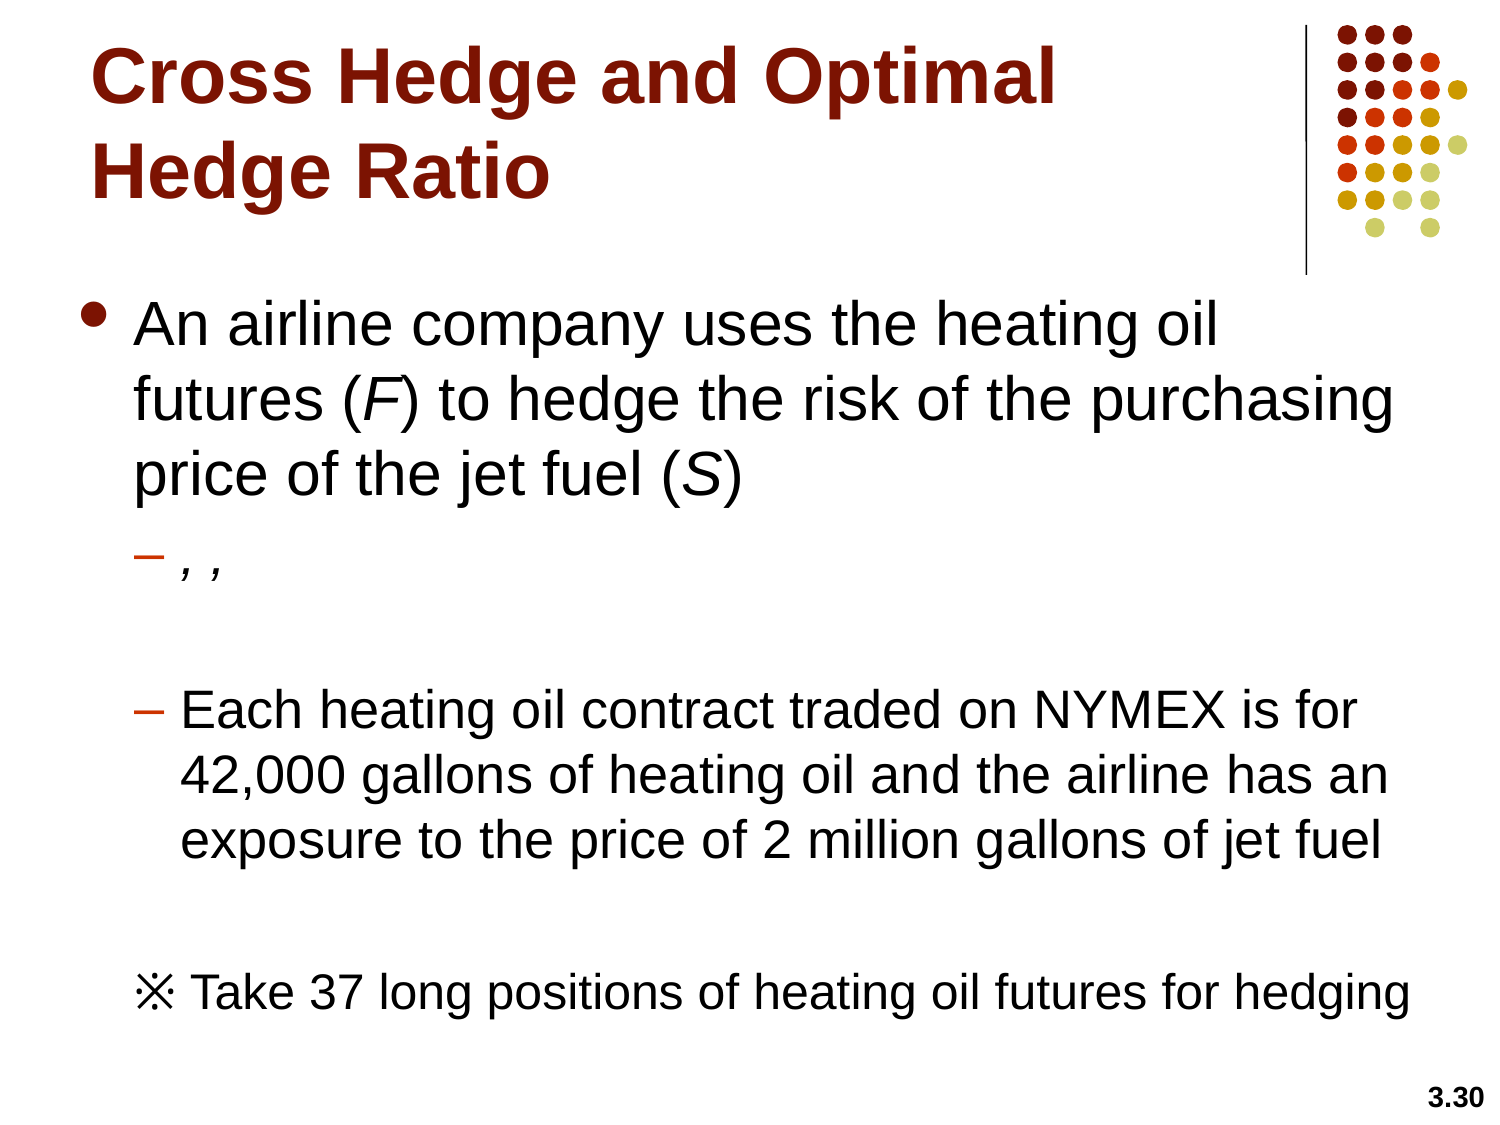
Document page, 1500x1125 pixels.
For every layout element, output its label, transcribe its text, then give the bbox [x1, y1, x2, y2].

slide_number 3.30 [1400, 1070, 1500, 1125]
title Cross Hedge and Optimal Hedge Ratio [75, 42, 1306, 196]
